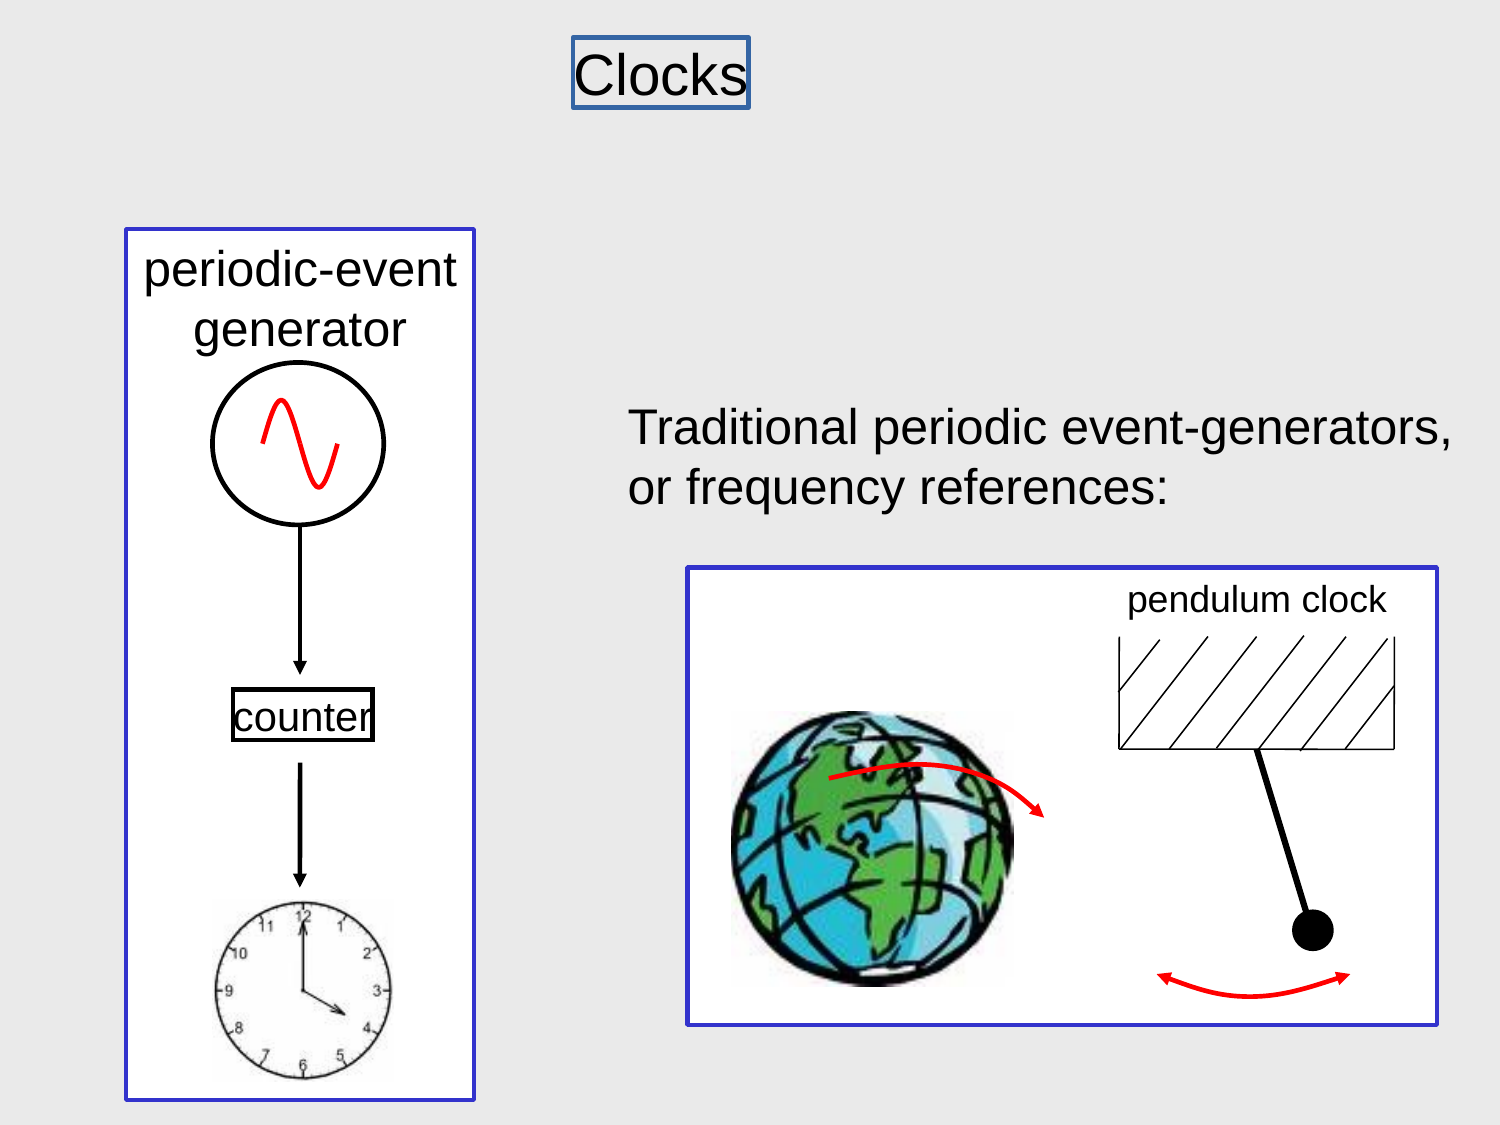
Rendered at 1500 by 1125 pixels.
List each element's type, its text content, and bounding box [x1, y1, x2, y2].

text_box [125, 228, 475, 1101]
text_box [687, 567, 1438, 1026]
text_box Clocks [573, 37, 749, 108]
text_box Traditional periodic event-generators, or frequency references: [620, 387, 1462, 523]
